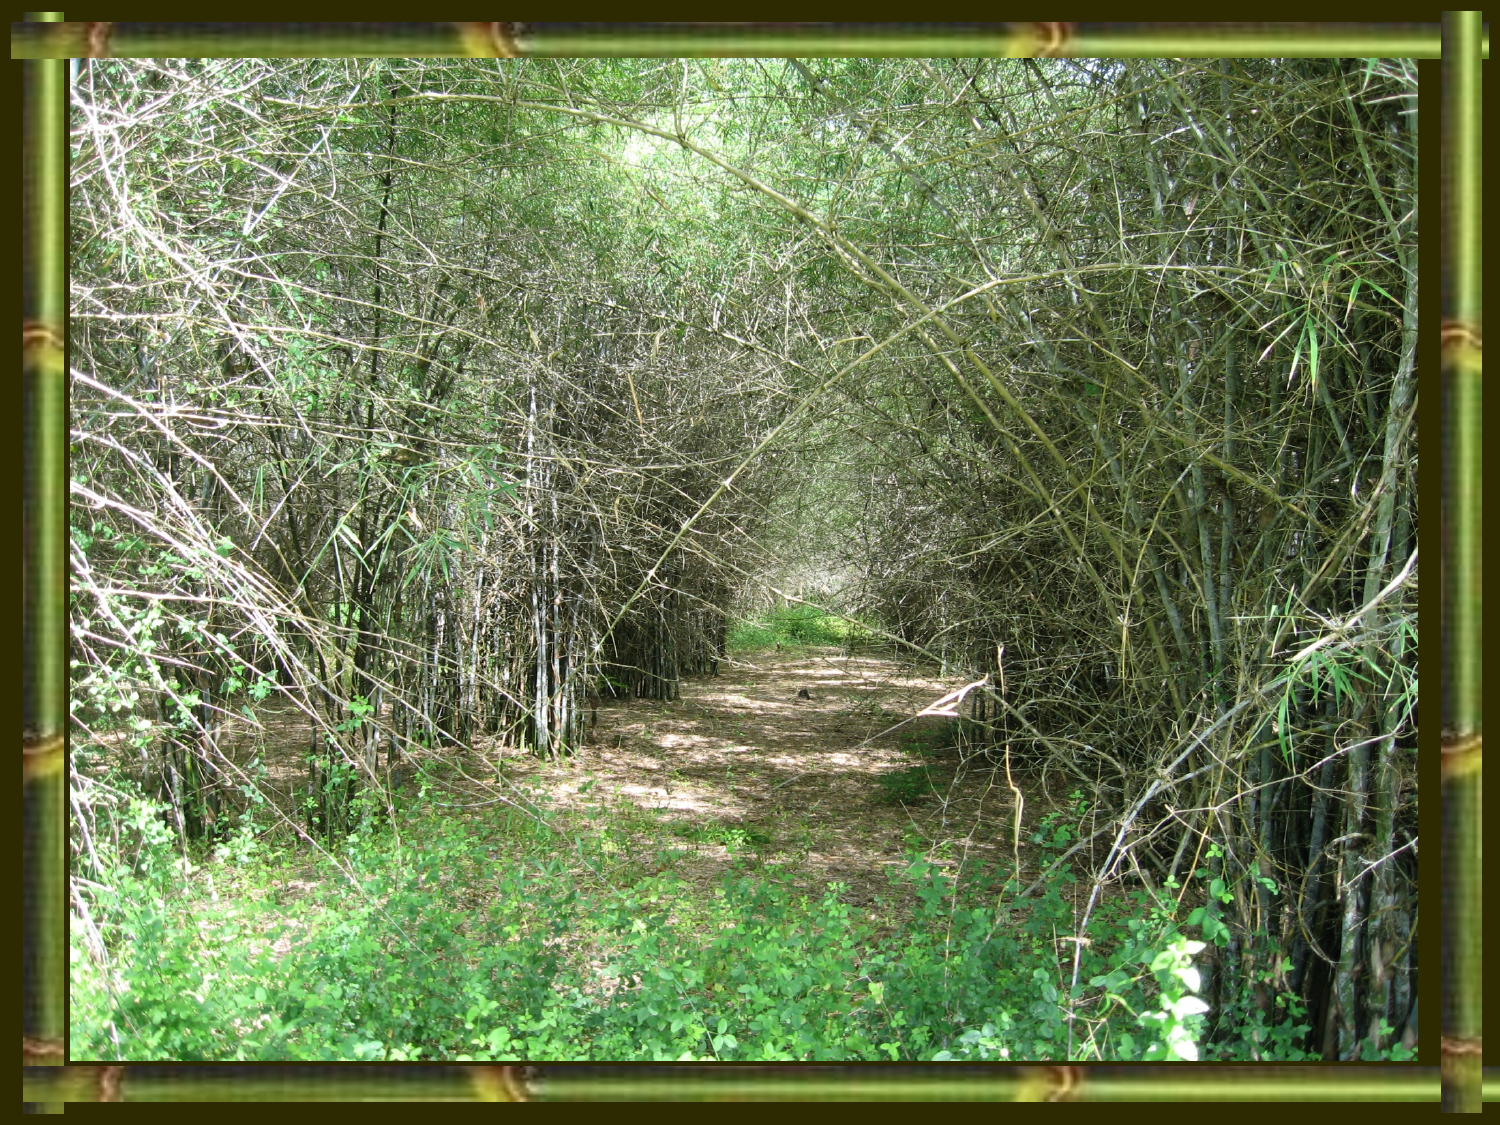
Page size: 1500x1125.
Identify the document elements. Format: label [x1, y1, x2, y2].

list [74, 62, 1415, 1058]
picture [11, 11, 1500, 1114]
